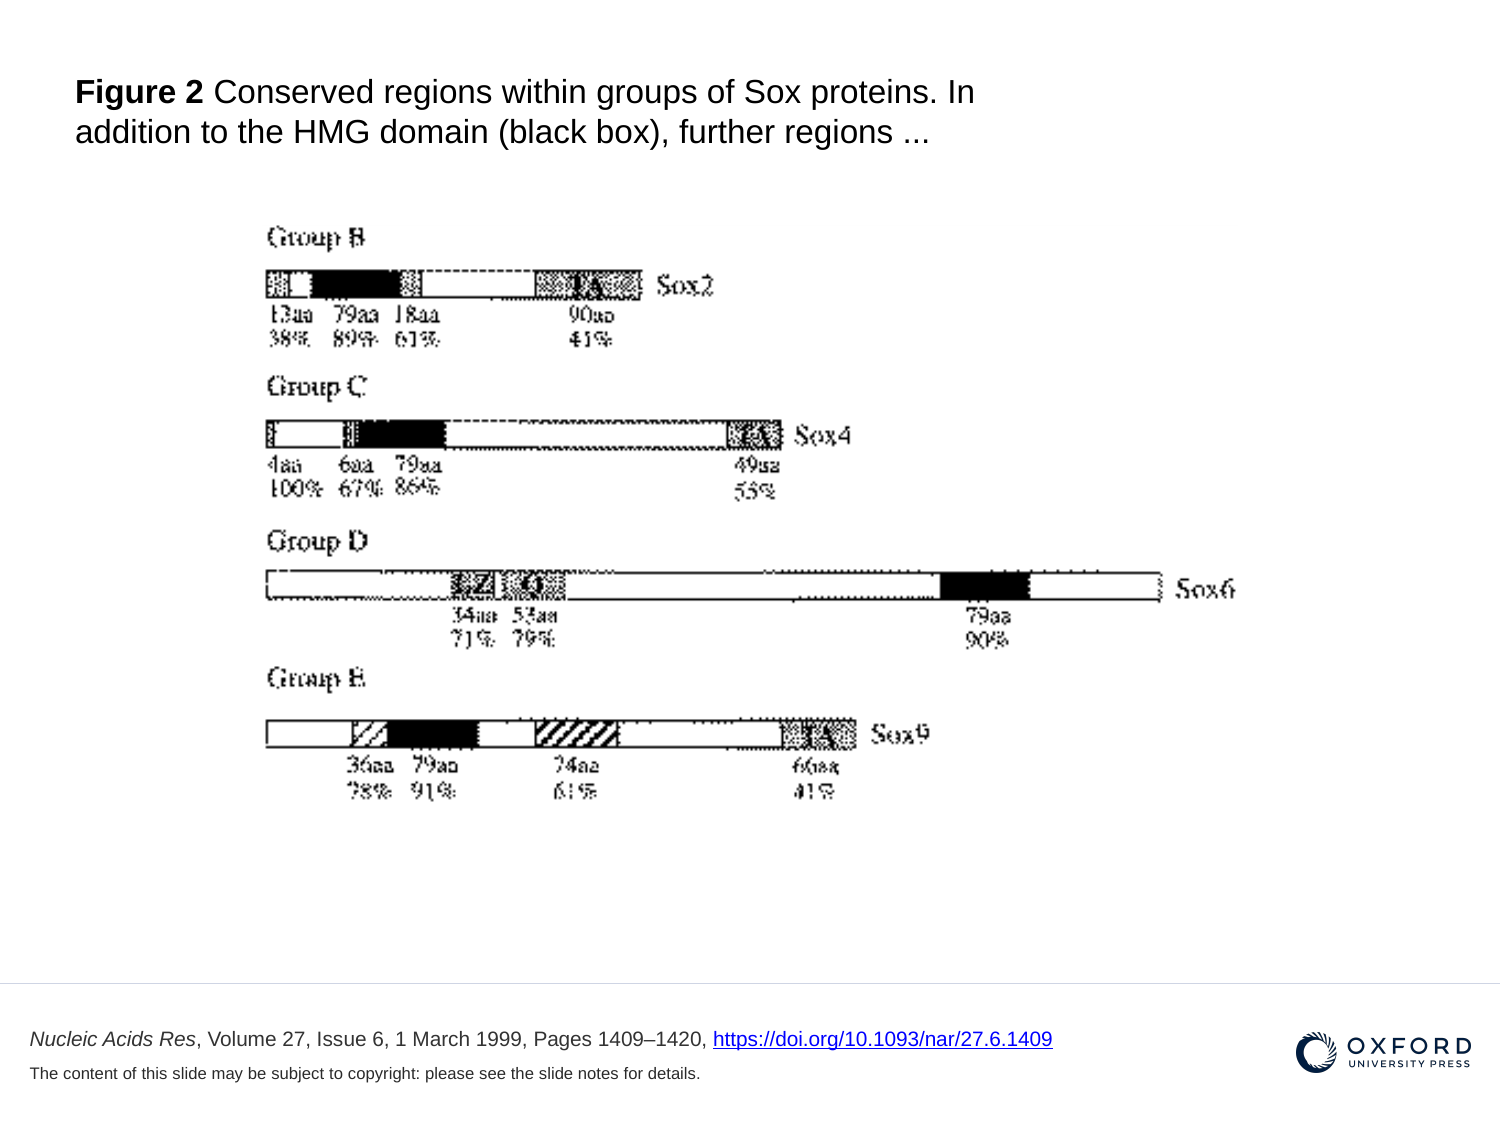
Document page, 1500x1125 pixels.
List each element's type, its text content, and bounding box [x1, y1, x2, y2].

picture [262, 224, 1238, 804]
picture [1296, 1032, 1471, 1073]
title Figure 2 Conserved regions within groups of Sox proteins. In addition to the HMG domain (black box), further regions ... [75, 69, 1078, 171]
footer Nucleic Acids Res, Volume 27, Issue 6, 1 March 1999, Pages 1409–1420, https://doi.org/10.1093/nar/27.6.1409 The content of this slide may be subject to copyright: please see the slide notes for details. [0, 983, 1260, 1125]
